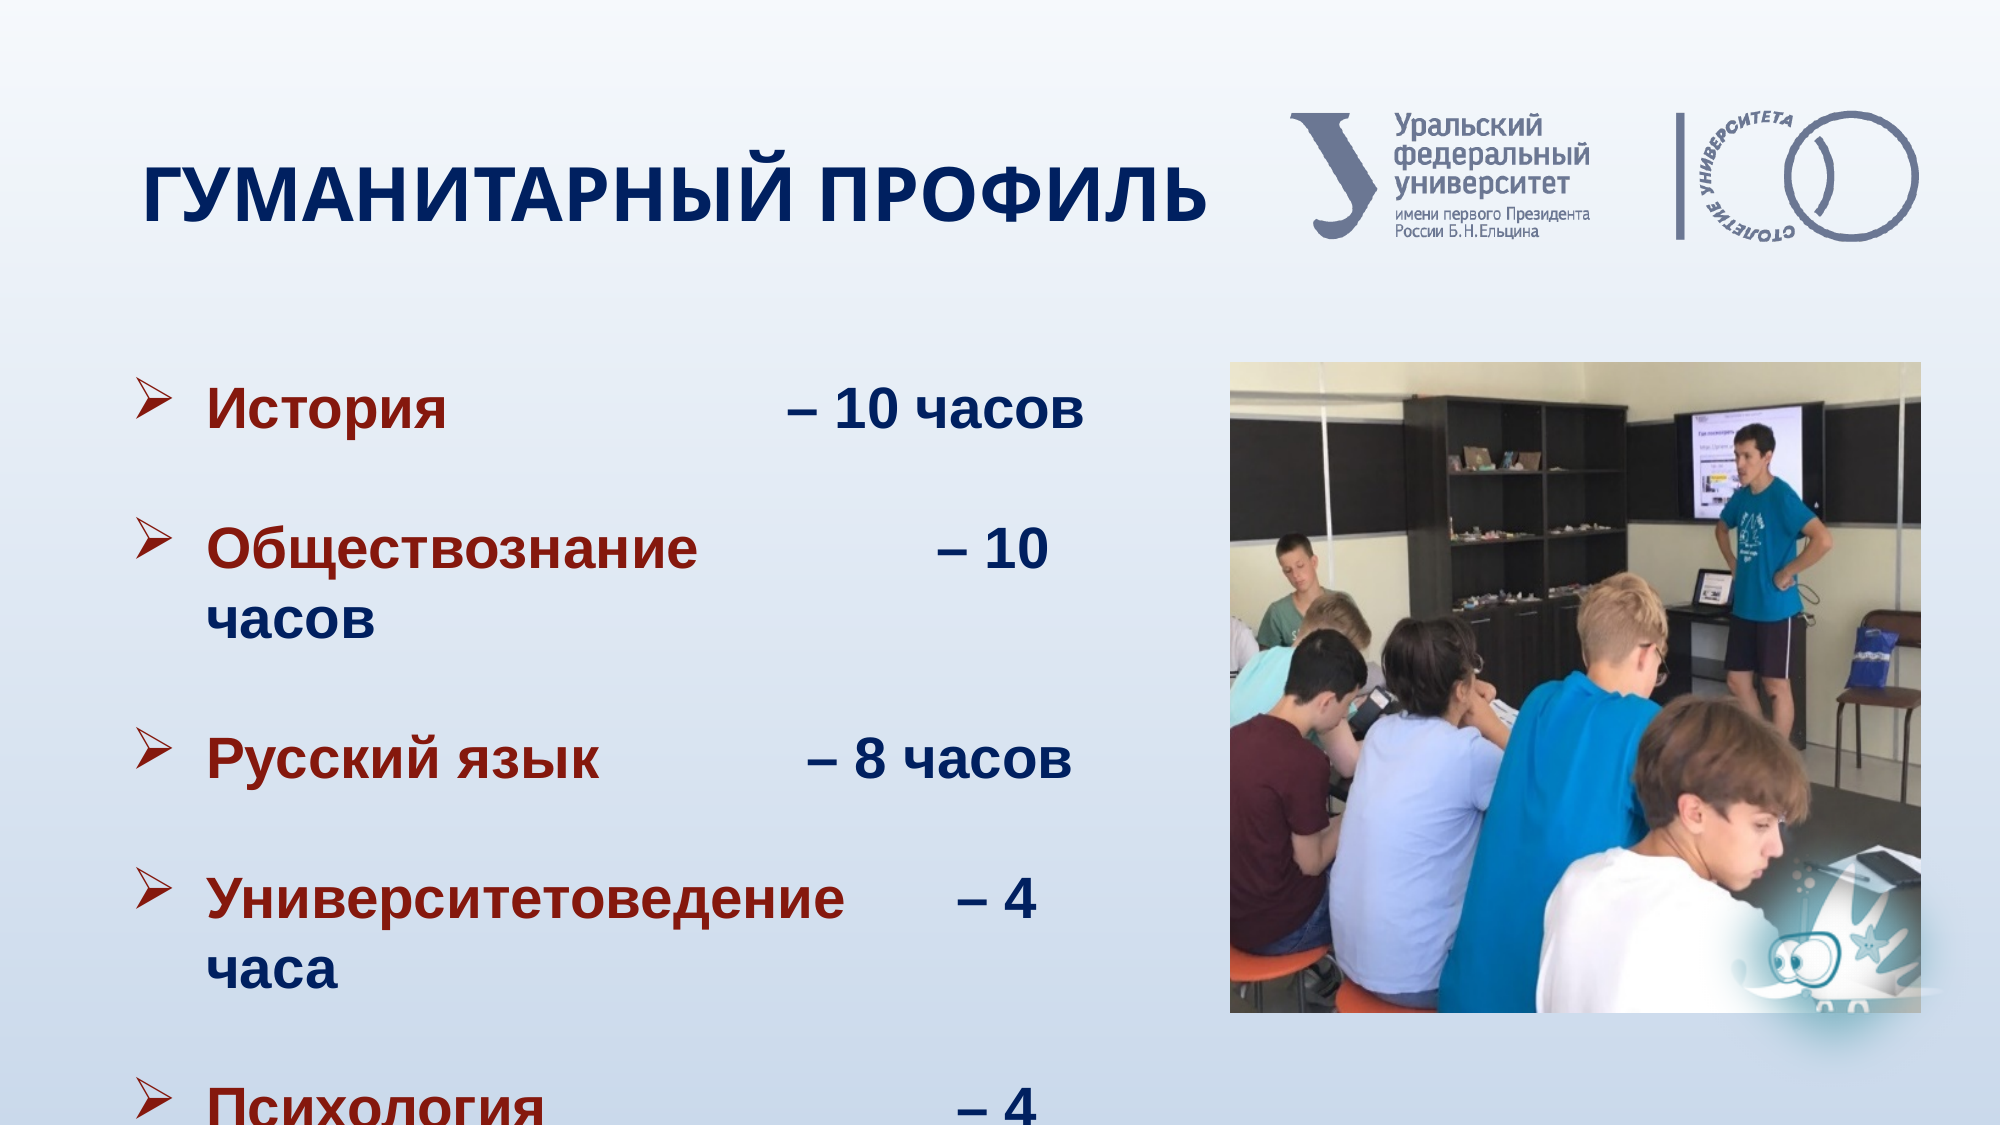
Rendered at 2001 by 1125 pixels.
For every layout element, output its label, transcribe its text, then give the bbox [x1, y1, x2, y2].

picture [1229, 362, 1983, 1102]
text_box История – 10 часов Обществознание – 10 часов Русский язык – 8 часов Университетоведение – 4 часа Психология – 4 часа [116, 362, 1197, 1013]
title ГУМАНИТАРНЫЙ ПРОФИЛЬ [119, 18, 1231, 364]
picture [1271, 77, 1939, 265]
